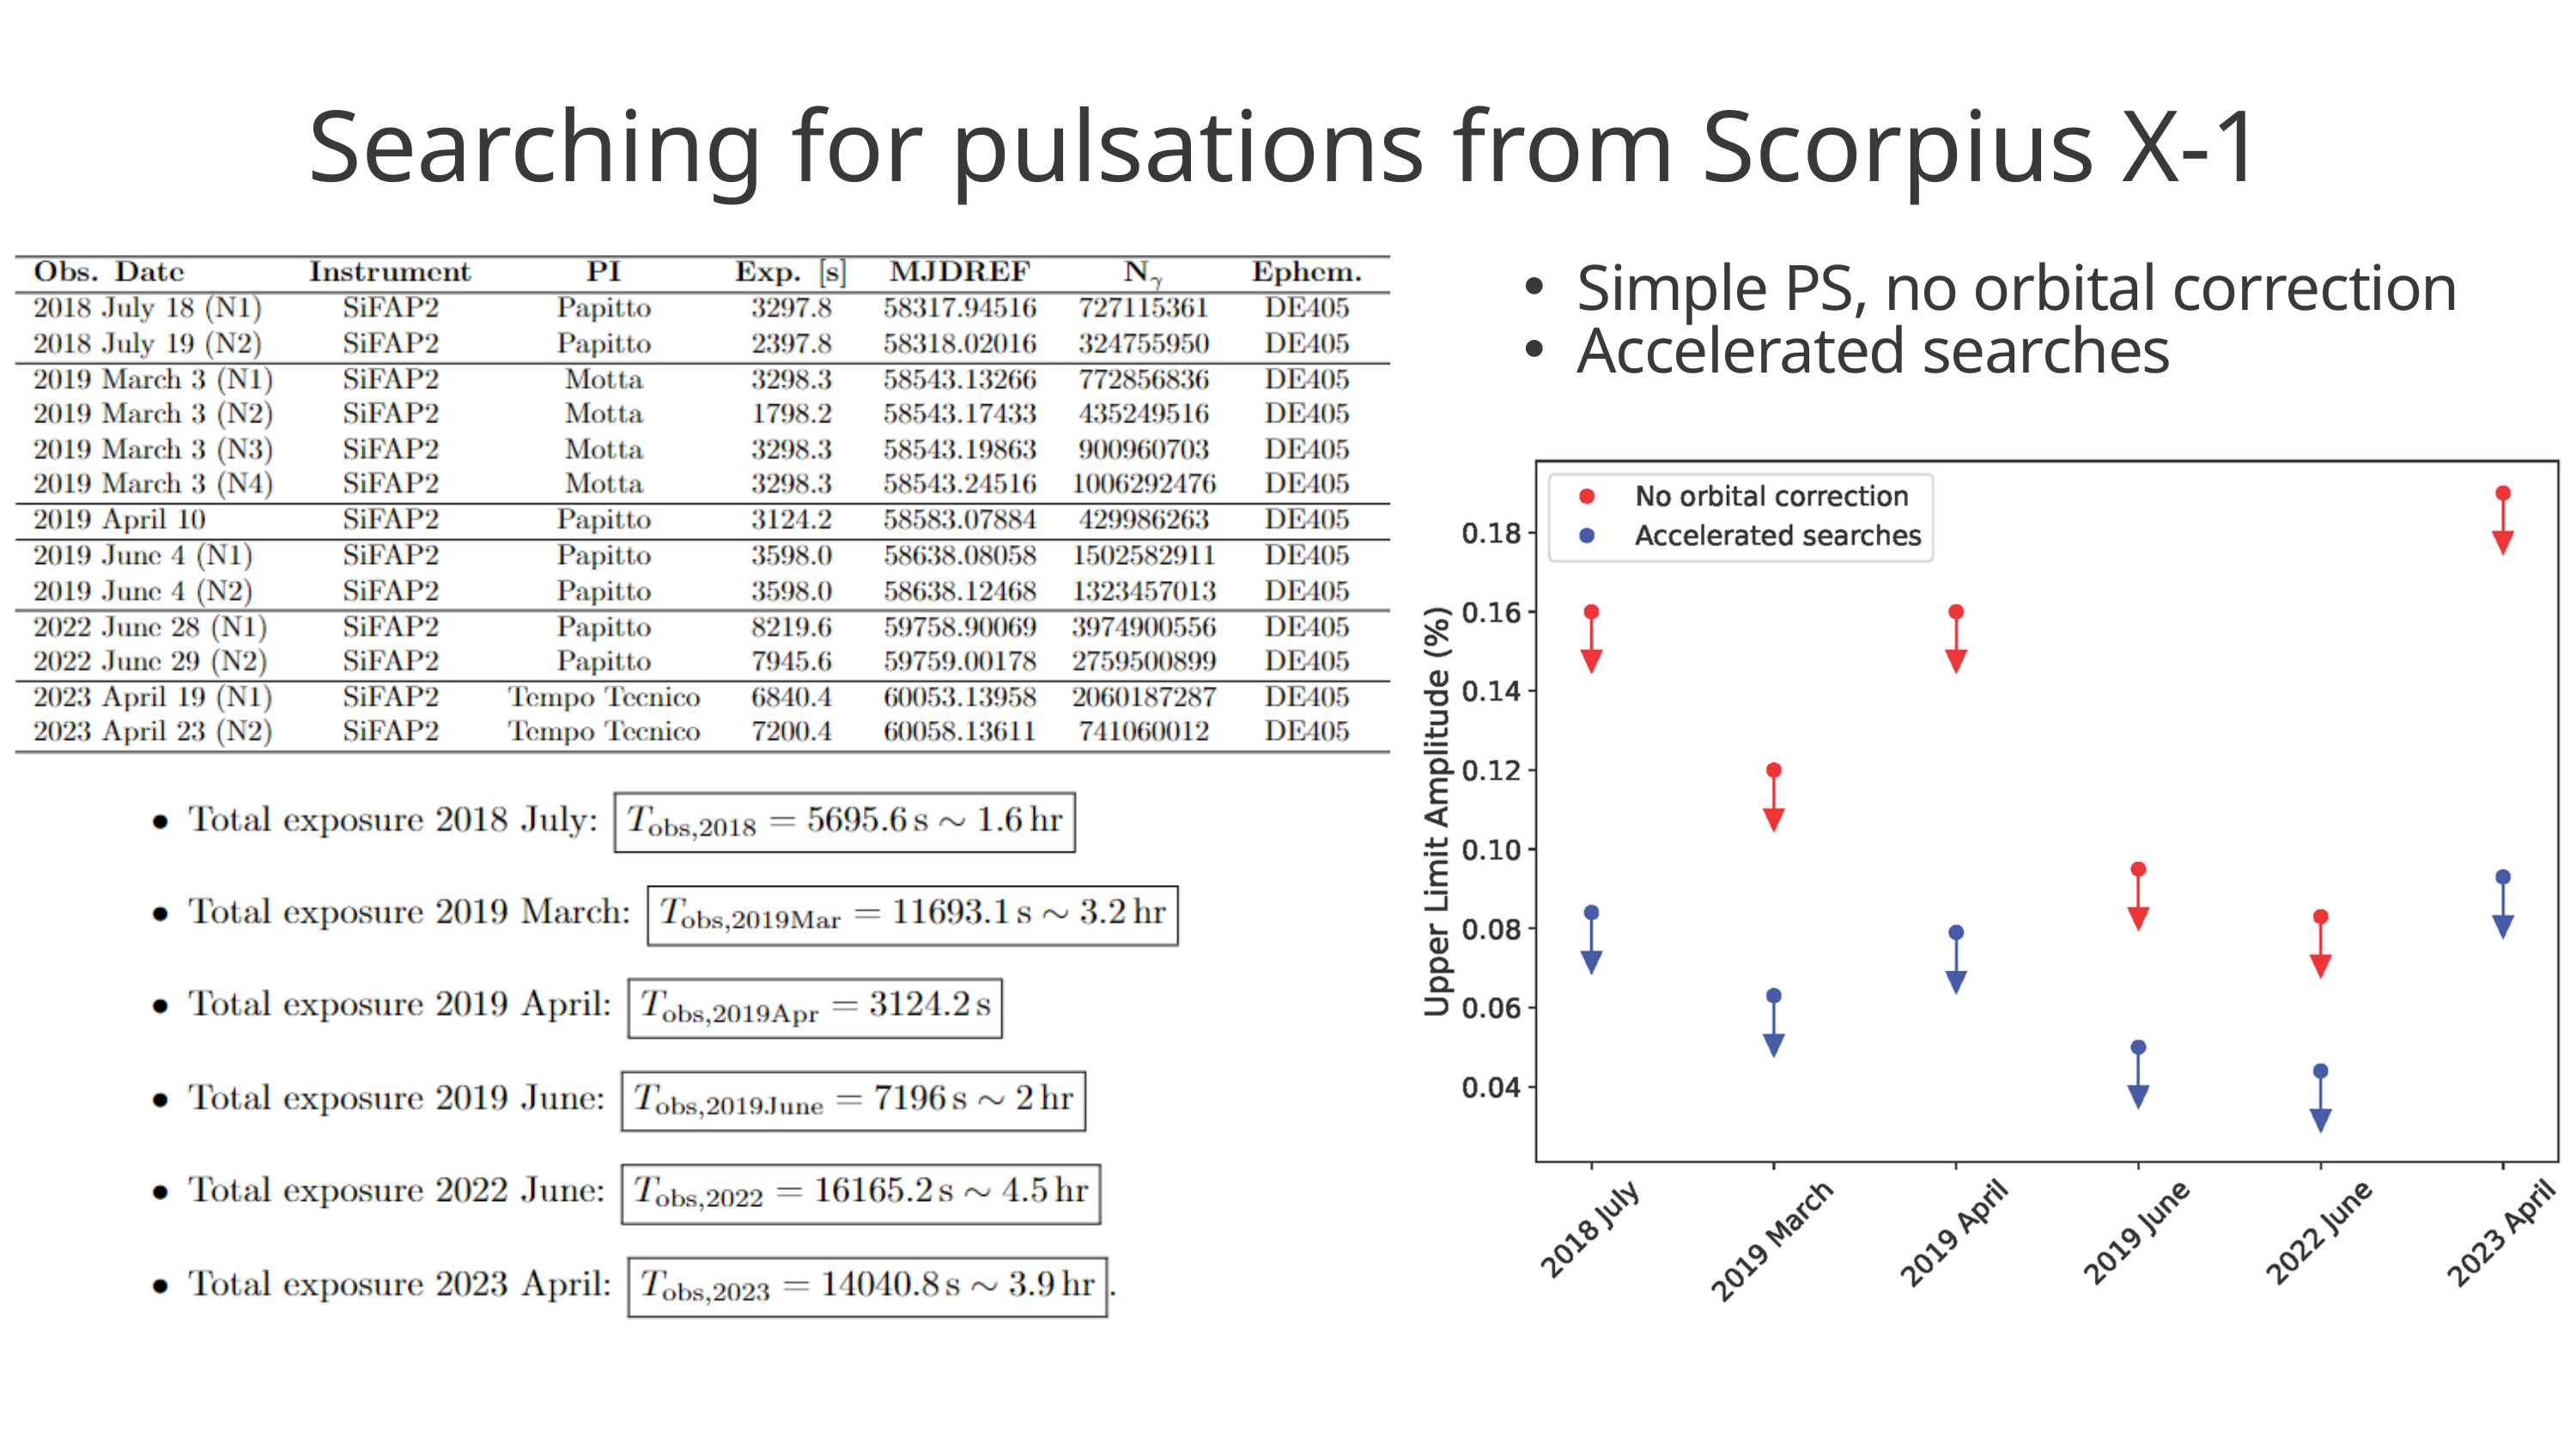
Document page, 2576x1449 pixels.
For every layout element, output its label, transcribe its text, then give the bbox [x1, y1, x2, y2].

text_box Simple PS, no orbital correction Accelerated searches [1470, 260, 2461, 385]
text_box Searching for pulsations from Scorpius X-1 [48, 93, 2528, 202]
text_box [1408, 446, 2576, 1322]
text_box [14, 246, 1391, 1366]
